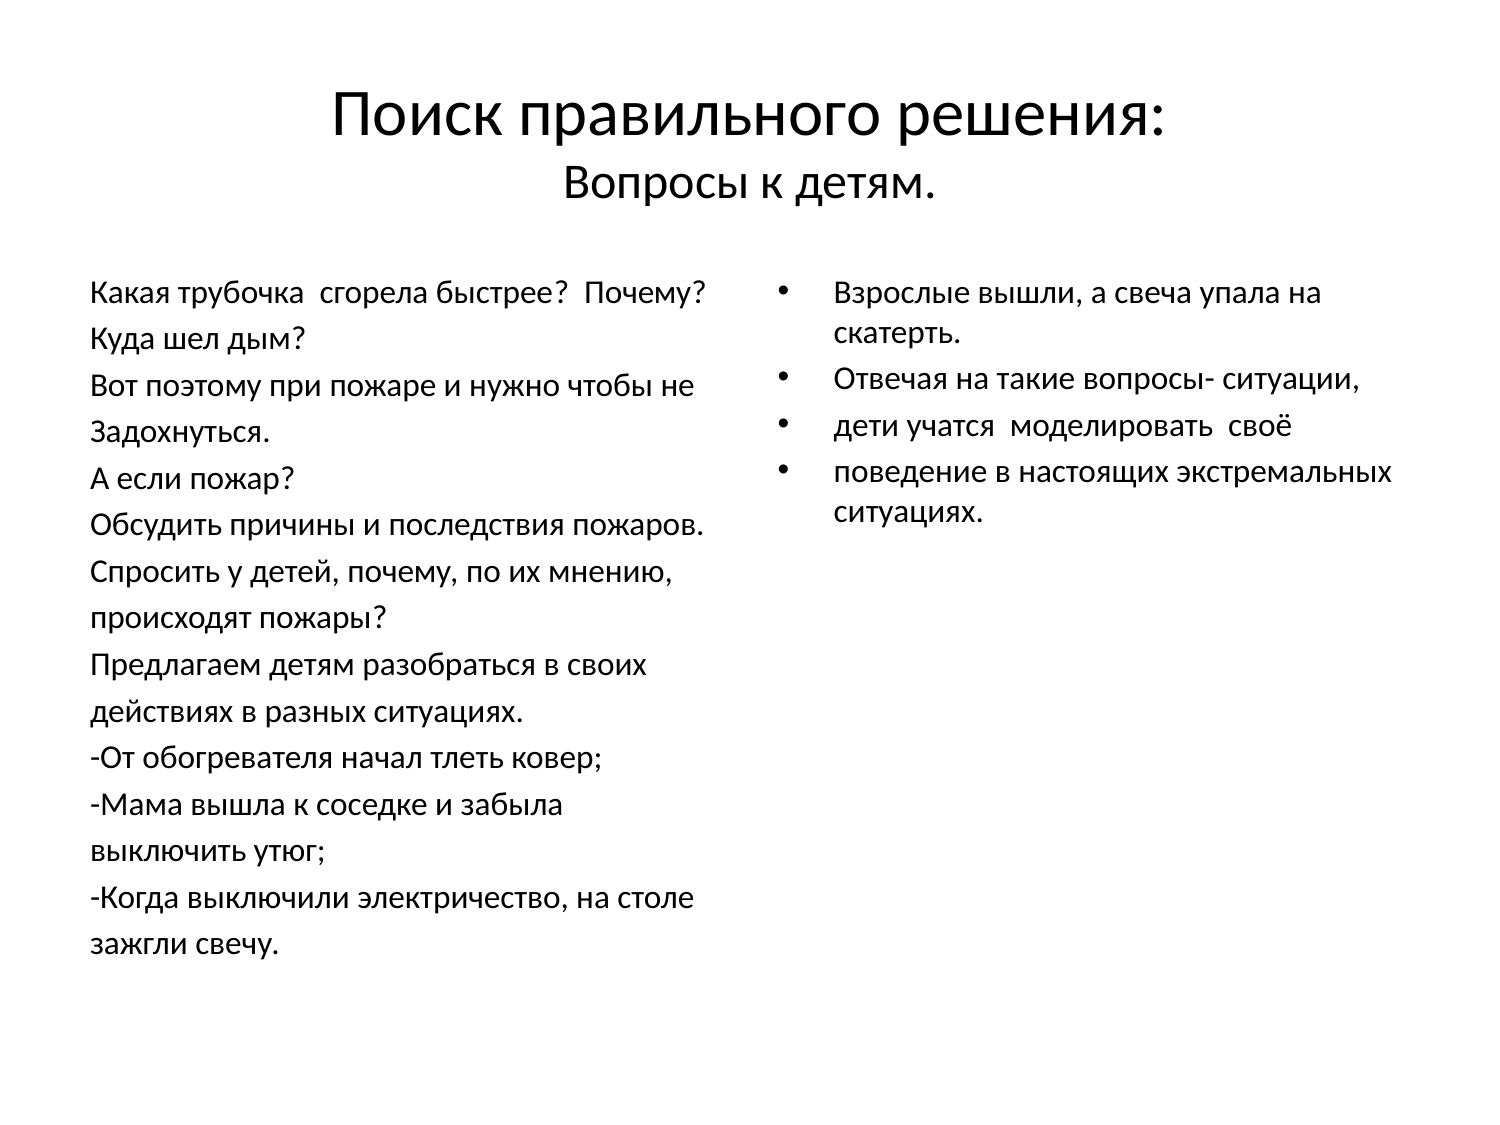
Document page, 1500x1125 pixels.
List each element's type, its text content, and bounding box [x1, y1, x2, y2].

title Поиск правильного решения: Вопросы к детям. [75, 45, 1425, 233]
list Взрослые вышли, а свеча упала на скатерть. Отвечая на такие вопросы- ситуации, дети учатся моделировать своё поведение в настоящих экстремальных ситуациях. [762, 262, 1425, 1005]
list Какая трубочка сгорела быстрее? Почему? Куда шел дым? Вот поэтому при пожаре и нужно чтобы не Задохнуться. А если пожар? Обсудить причины и последствия пожаров. Спросить у детей, почему, по их мнению, происходят пожары? Предлагаем детям разобраться в своих действиях в разных ситуациях. -От обогревателя начал тлеть ковер; -Мама вышла к соседке и забыла выключить утюг; -Когда выключили электричество, на столе зажгли свечу. [75, 262, 738, 1005]
